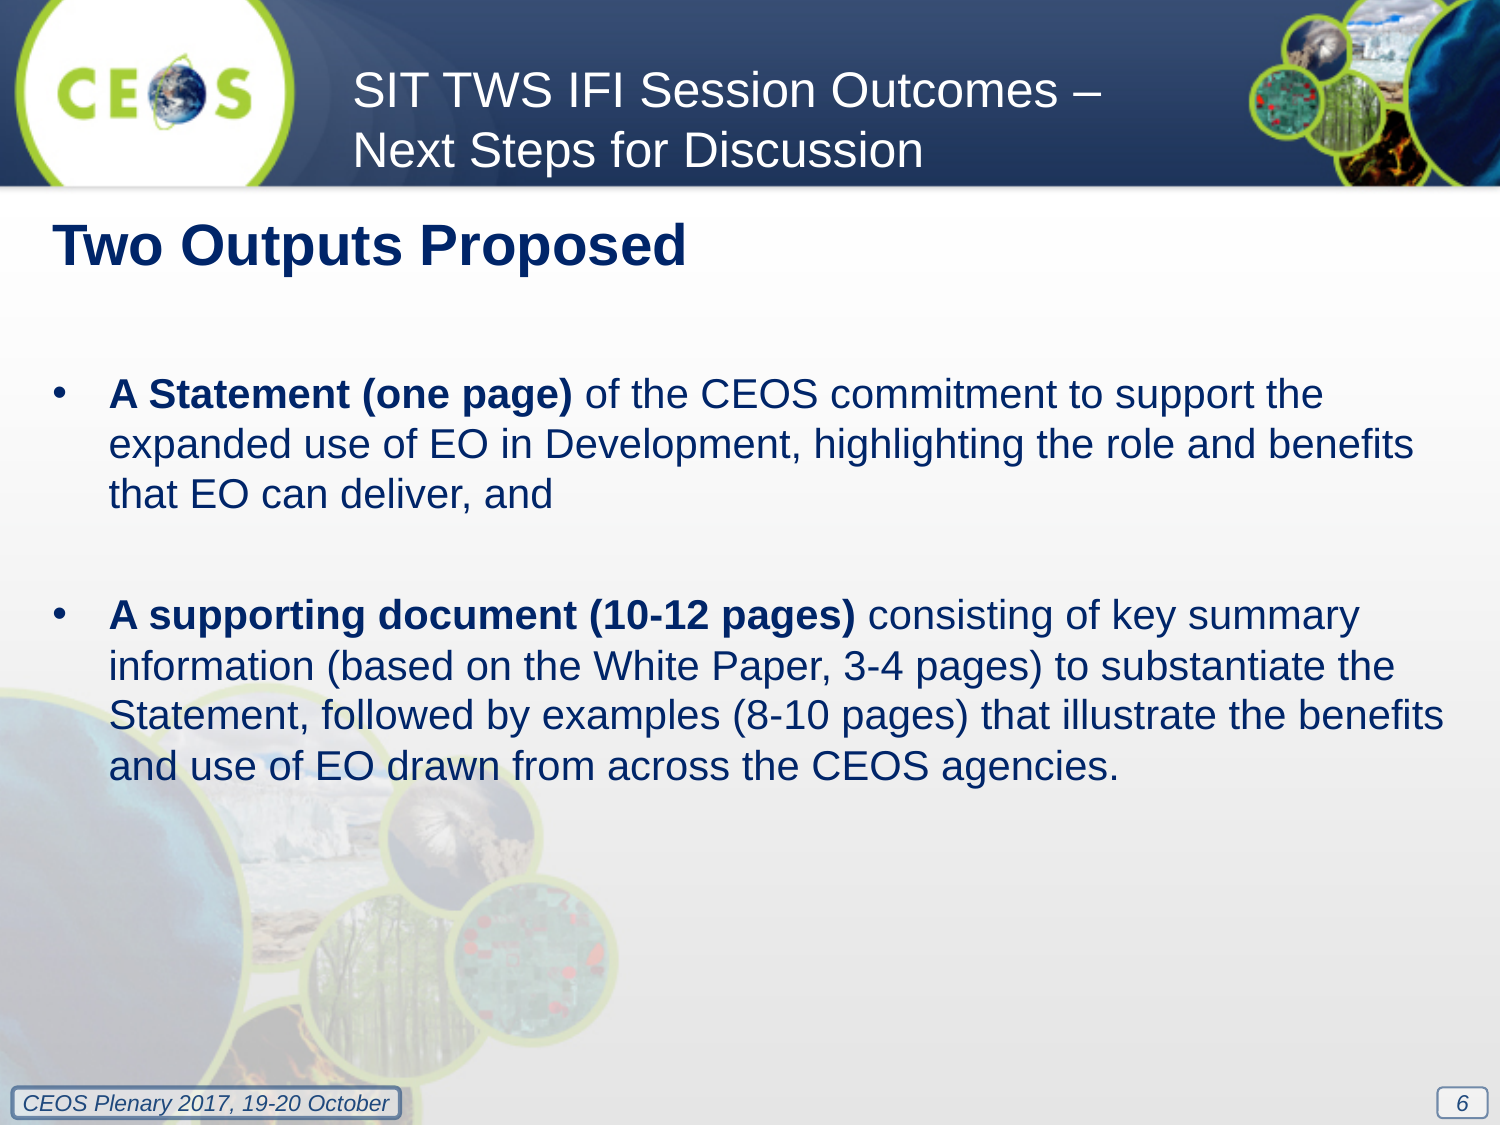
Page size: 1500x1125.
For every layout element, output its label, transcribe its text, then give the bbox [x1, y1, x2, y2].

list Two Outputs Proposed A Statement (one page) of the CEOS commitment to support the expanded use of EO in Development, highlighting the role and benefits that EO can deliver, and A supporting document (10-12 pages) consisting of key summary information (based on the White Paper, 3-4 pages) to substantiate the Statement, followed by examples (8-10 pages) that illustrate the benefits and use of EO drawn from across the CEOS agencies. [37, 200, 1463, 975]
picture [0, 0, 1500, 1125]
slide_number 6 [1436, 1086, 1489, 1120]
list SIT TWS IFI Session Outcomes – Next Steps for Discussion [337, 50, 1150, 138]
